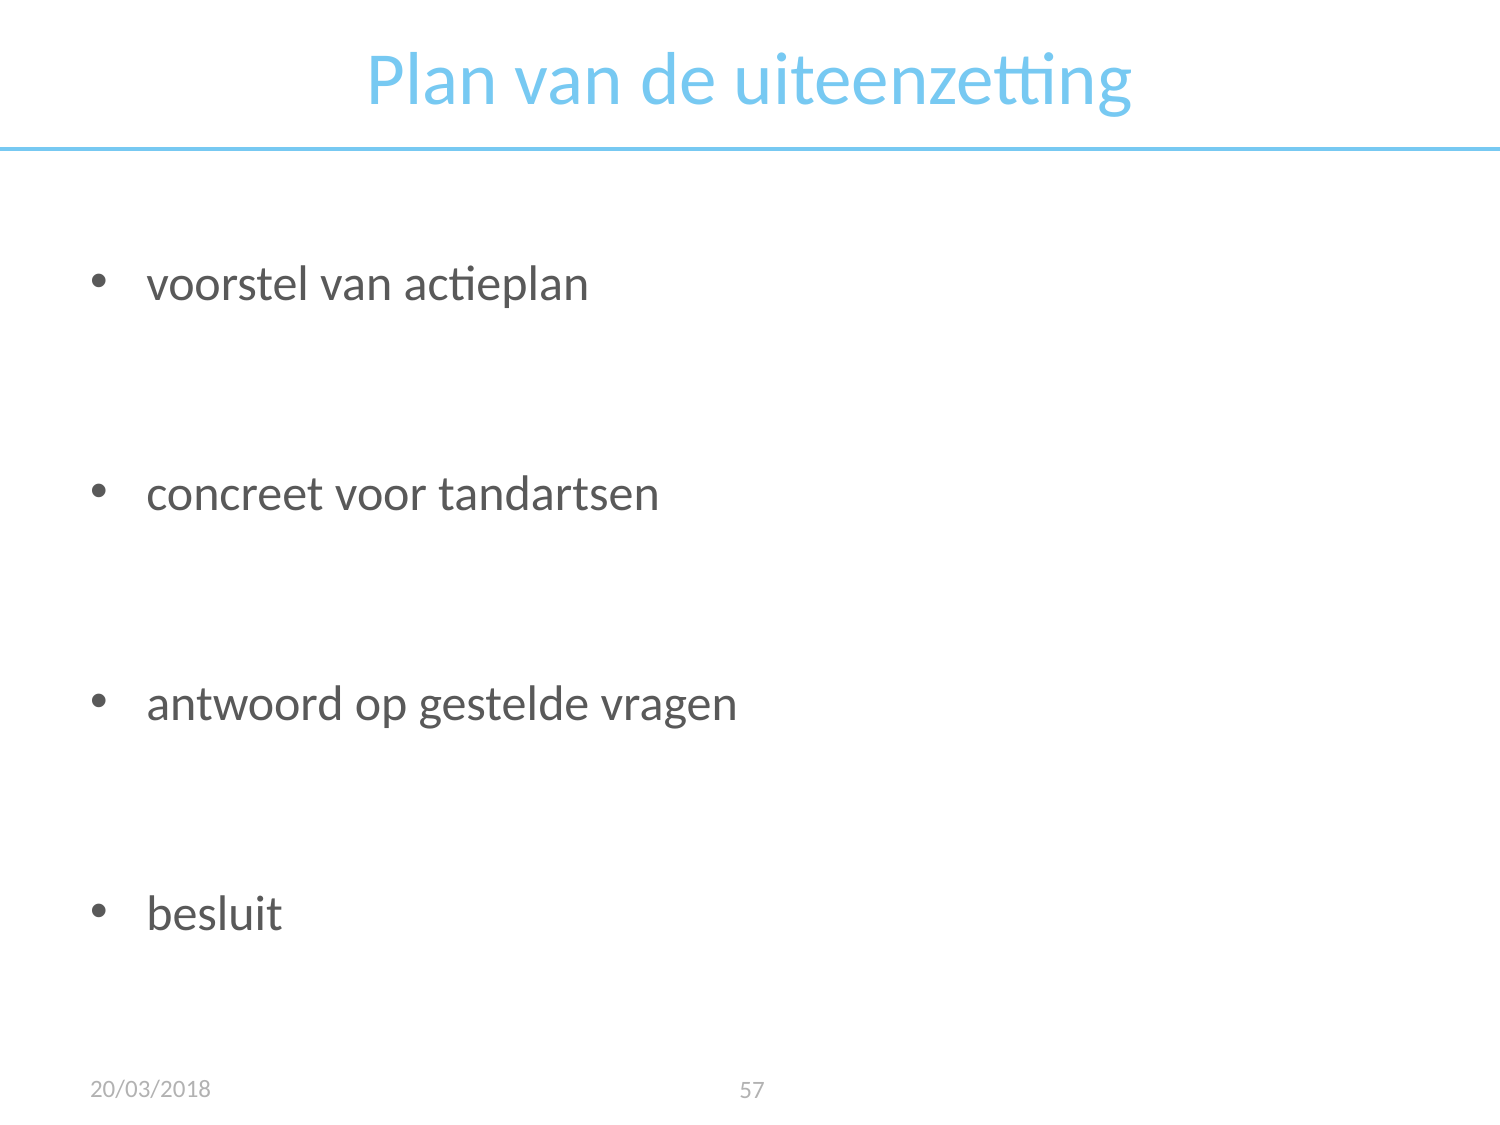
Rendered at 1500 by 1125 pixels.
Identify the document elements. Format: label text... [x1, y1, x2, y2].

list voorstel van actieplan concreet voor tandartsen antwoord op gestelde vragen besluit [75, 172, 1425, 1035]
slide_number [75, 1057, 425, 1118]
slide_number 57 [577, 1058, 928, 1119]
title Plan van de uiteenzetting [0, 0, 1500, 149]
